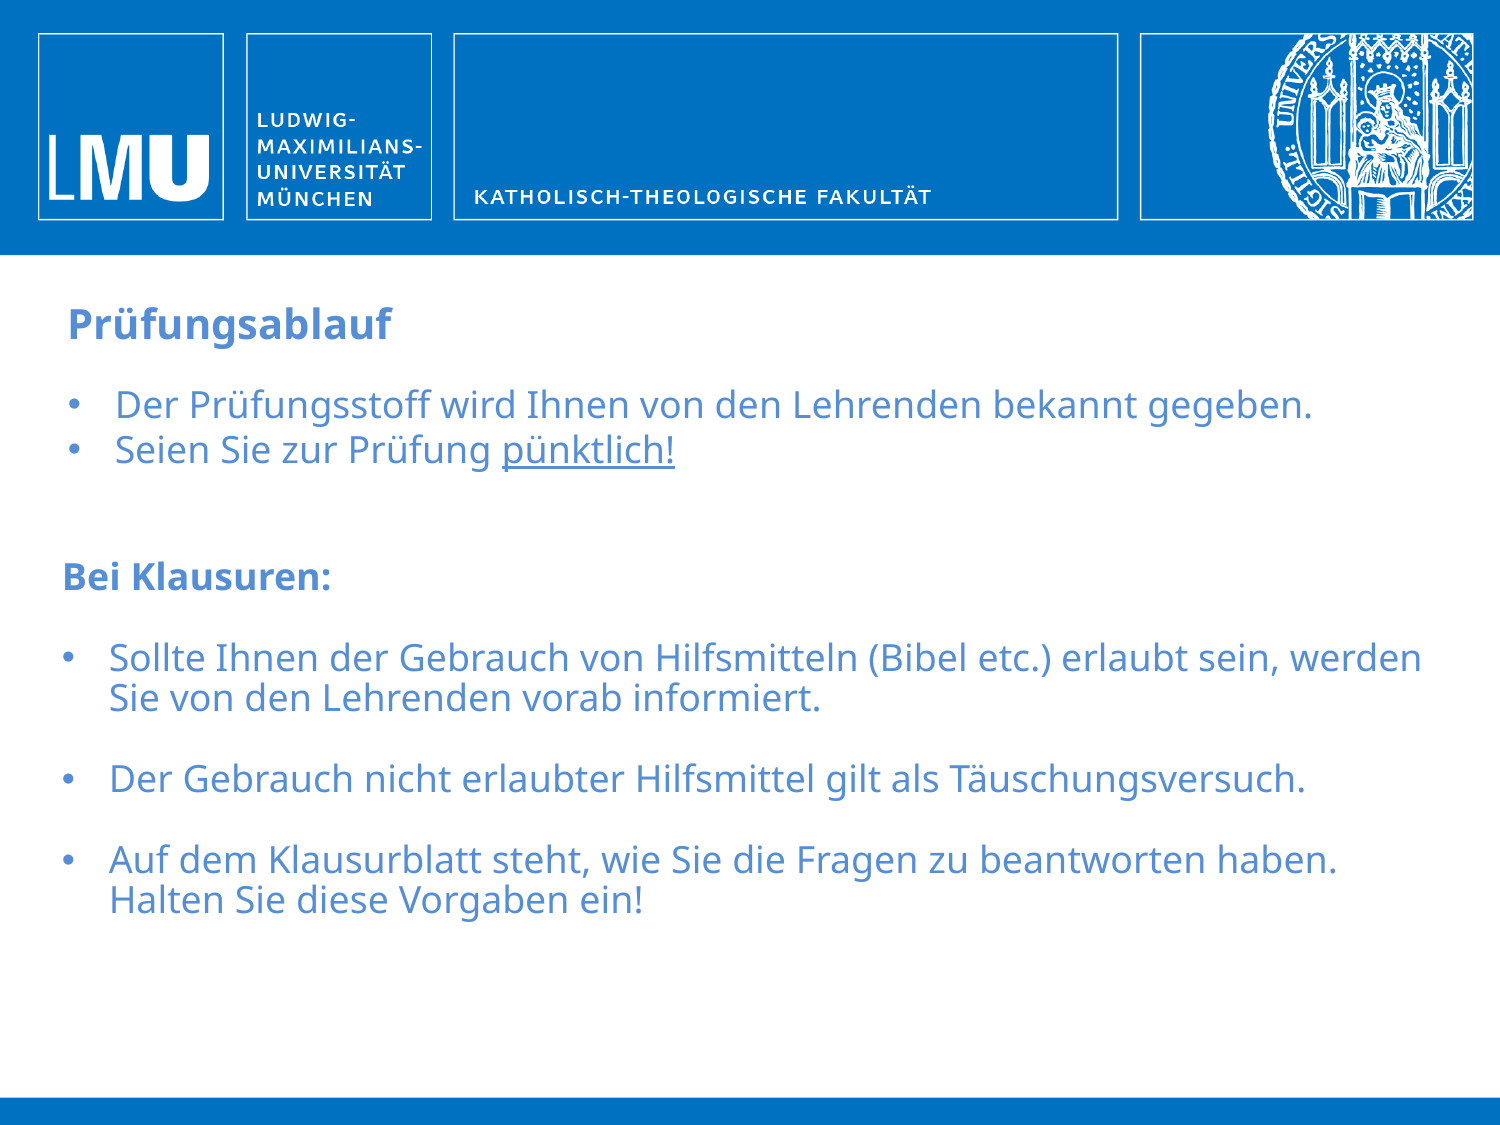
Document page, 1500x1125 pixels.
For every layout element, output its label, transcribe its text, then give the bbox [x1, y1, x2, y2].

text_box Prüfungsablauf [53, 290, 803, 356]
text_box Bei Klausuren: Sollte Ihnen der Gebrauch von Hilfsmitteln (Bibel etc.) erlaubt sein, werden Sie von den Lehrenden vorab informiert. Der Gebrauch nicht erlaubter Hilfsmittel gilt als Täuschungsversuch. Auf dem Klausurblatt steht, wie Sie die Fragen zu beantworten haben. Halten Sie diese Vorgaben ein! [47, 550, 1453, 930]
picture [29, 28, 1483, 225]
text_box Der Prüfungsstoff wird Ihnen von den Lehrenden bekannt gegeben. Seien Sie zur Prüfung pünktlich! [53, 373, 1459, 479]
